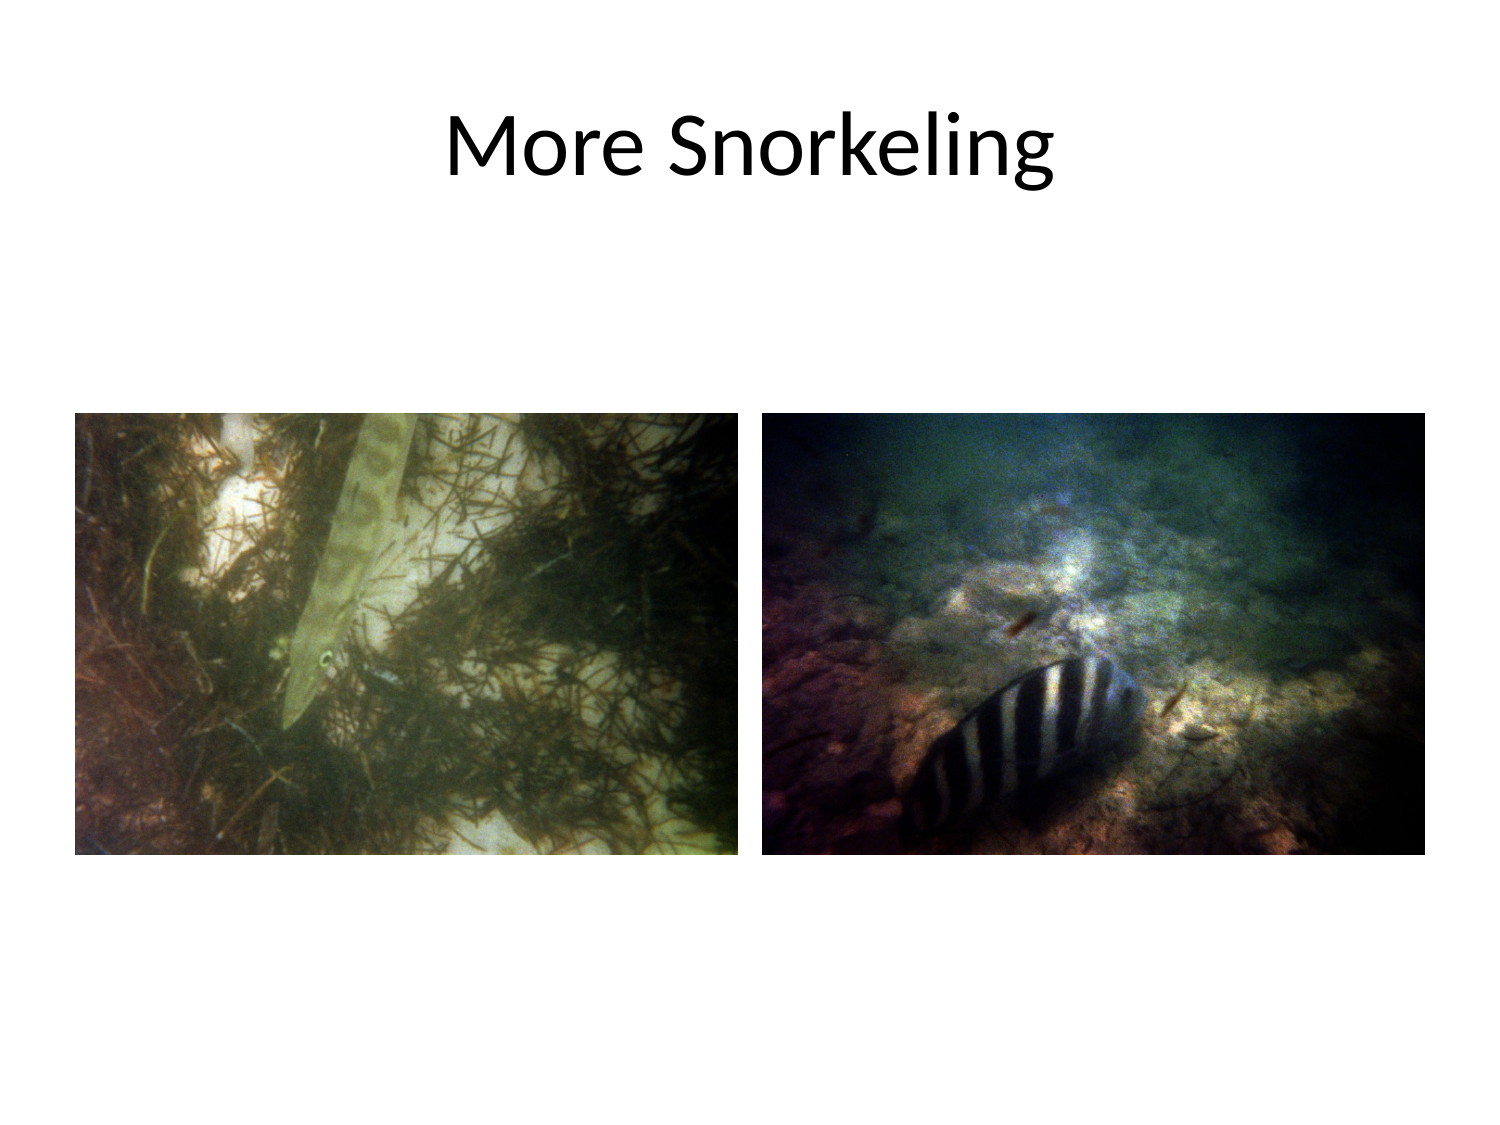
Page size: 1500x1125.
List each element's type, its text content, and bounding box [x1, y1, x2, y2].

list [762, 412, 1426, 855]
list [74, 412, 738, 855]
title More Snorkeling [75, 45, 1425, 233]
